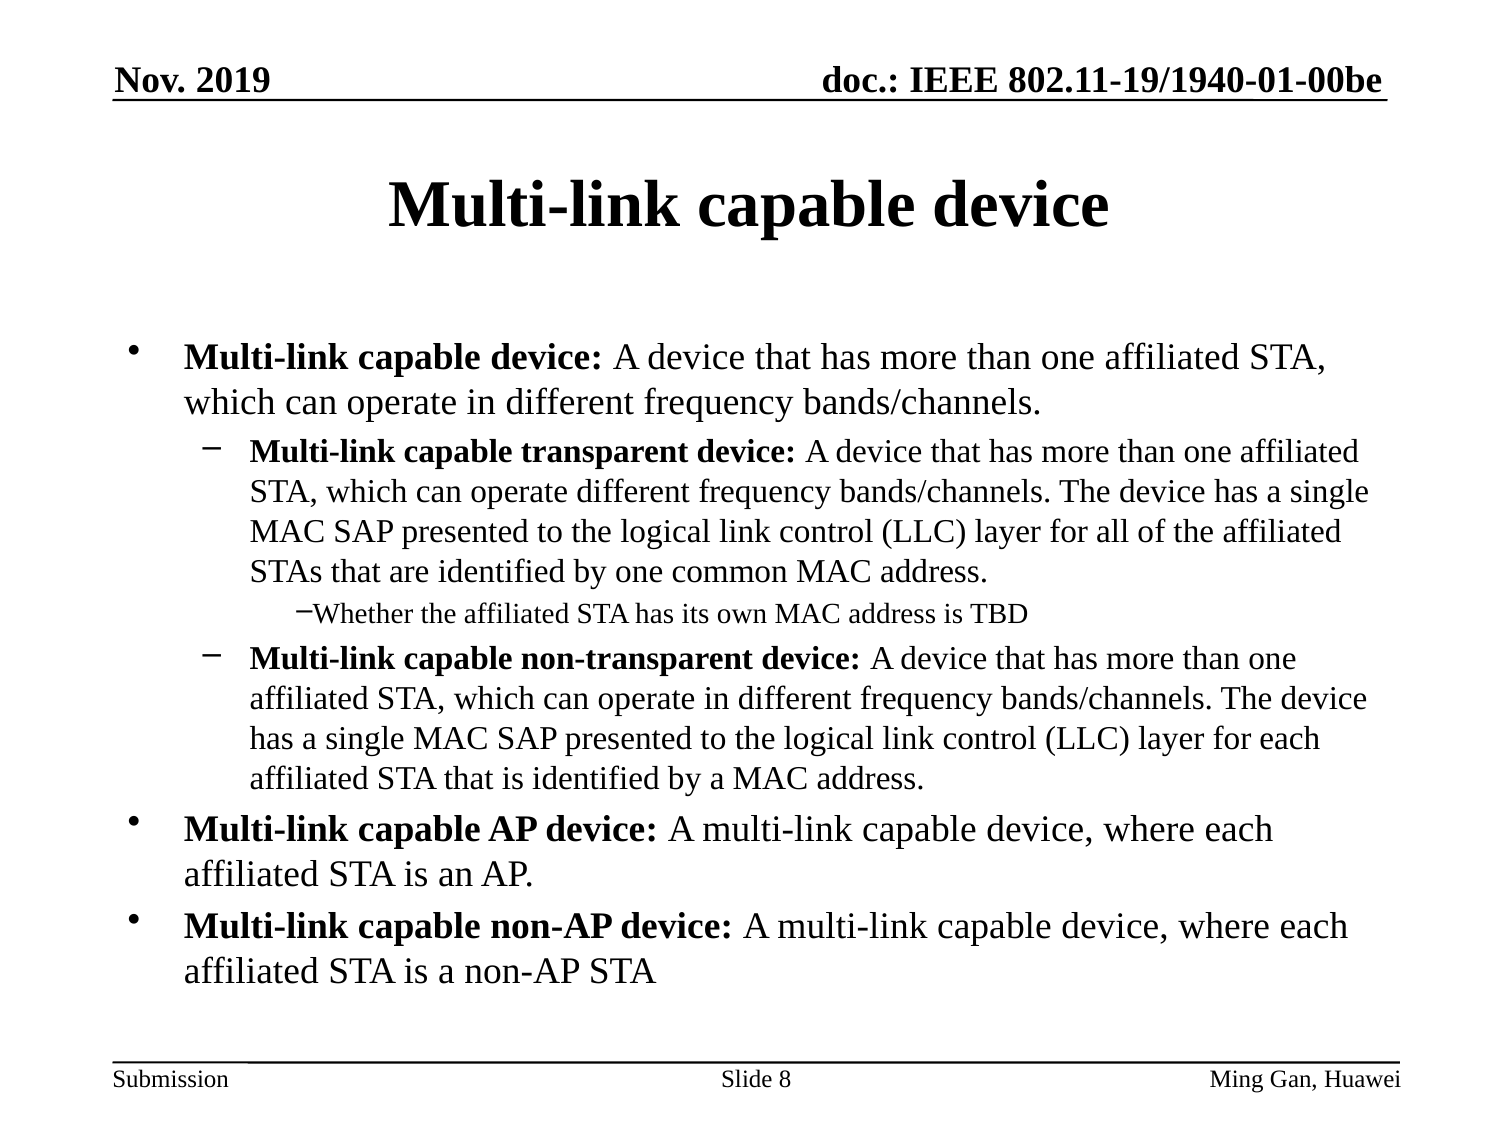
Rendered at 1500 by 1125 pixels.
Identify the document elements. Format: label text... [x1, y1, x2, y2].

list Multi-link capable device: A device that has more than one affiliated STA, which can operate in different frequency bands/channels. Multi-link capable transparent device: A device that has more than one affiliated STA, which can operate different frequency bands/channels. The device has a single MAC SAP presented to the logical link control (LLC) layer for all of the affiliated STAs that are identified by one common MAC address. Whether the affiliated STA has its own MAC address is TBD Multi-link capable non-transparent device: A device that has more than one affiliated STA, which can operate in different frequency bands/channels. The device has a single MAC SAP presented to the logical link control (LLC) layer for each affiliated STA that is identified by a MAC address. Multi-link capable AP device: A multi-link capable device, where each affiliated STA is an AP. Multi-link capable non-AP device: A multi-link capable device, where each affiliated STA is a non-AP STA [112, 324, 1388, 1001]
slide_number Slide 8 [712, 1061, 800, 1093]
footer Ming Gan, Huawei [1206, 1061, 1402, 1093]
title Multi-link capable device [112, 112, 1388, 288]
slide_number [114, 54, 273, 101]
